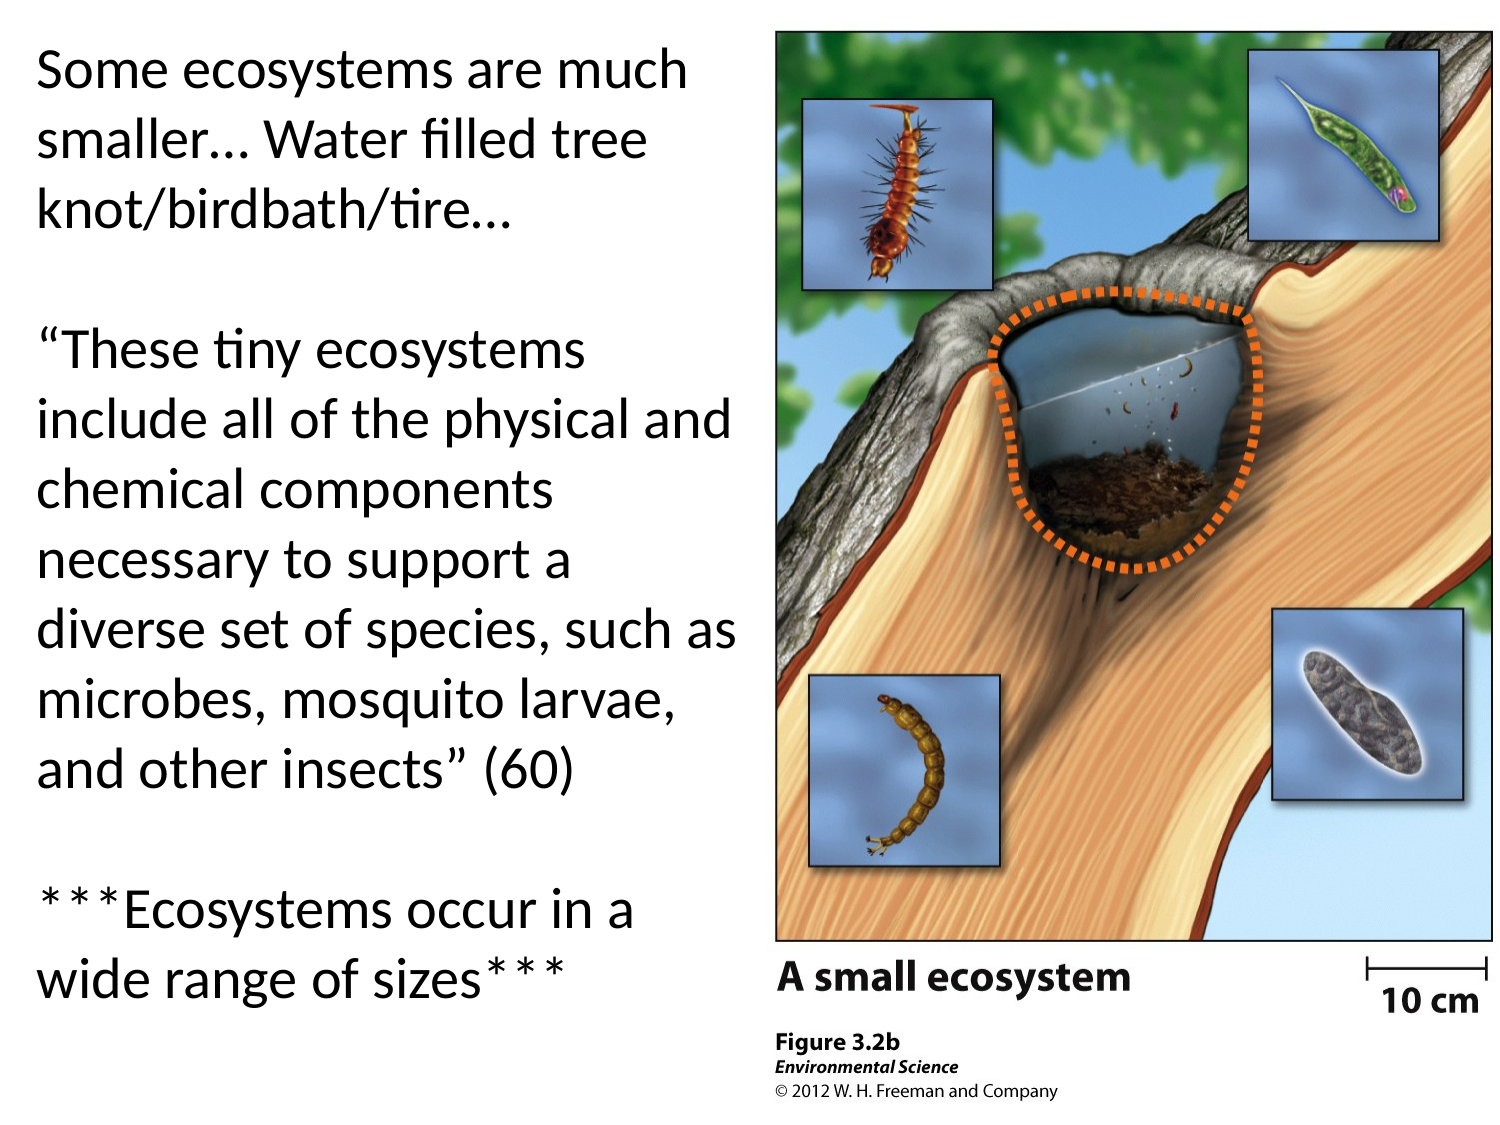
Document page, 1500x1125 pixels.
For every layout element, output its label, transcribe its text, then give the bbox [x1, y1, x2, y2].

text_box Some ecosystems are much smaller… Water filled tree knot/birdbath/tire… “These tiny ecosystems include all of the physical and chemical components necessary to support a diverse set of species, such as microbes, mosquito larvae, and other insects” (60) ***Ecosystems occur in a wide range of sizes*** [21, 22, 765, 1018]
picture [766, 22, 1500, 1105]
